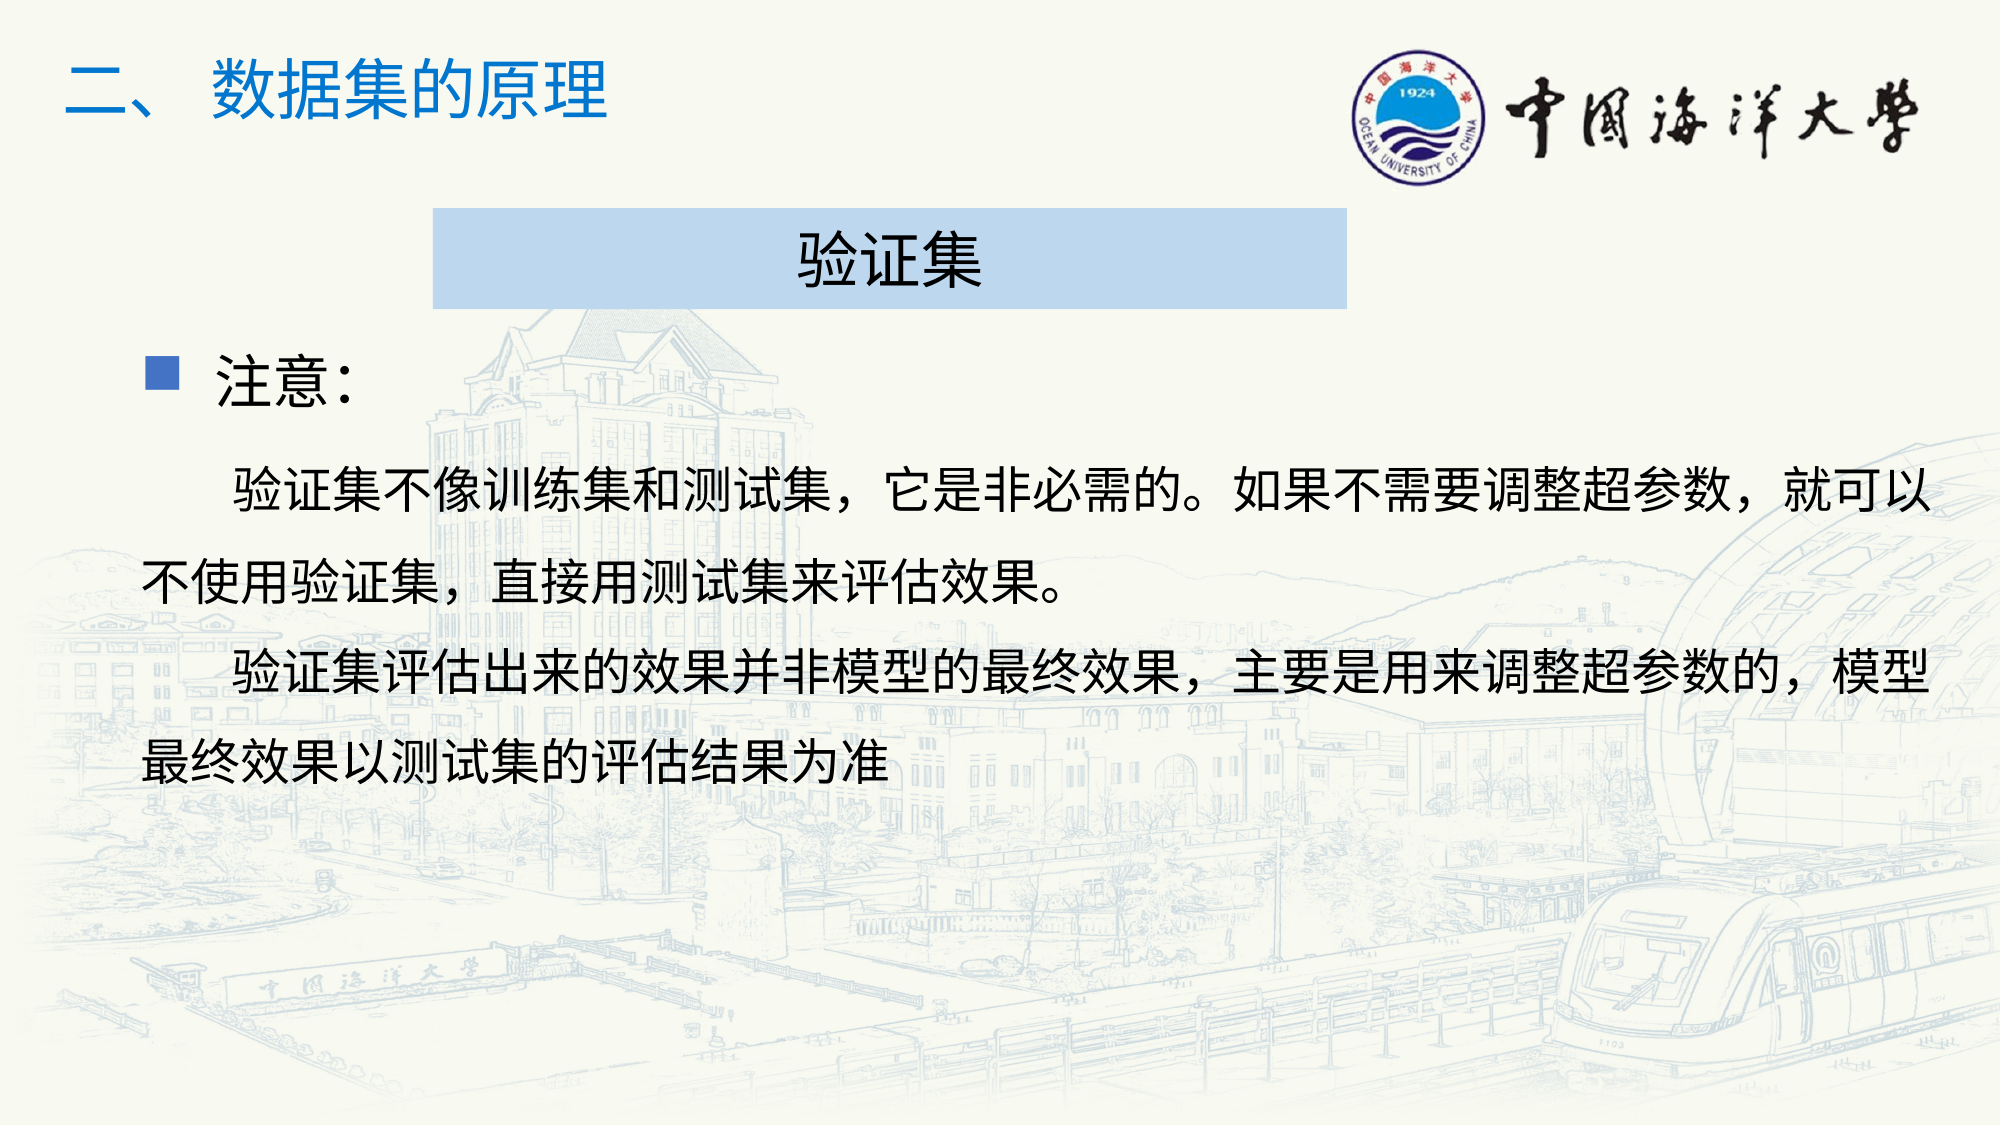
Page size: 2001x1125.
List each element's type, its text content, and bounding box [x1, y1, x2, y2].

picture [0, 0, 2001, 1125]
text_box 验证集 [432, 207, 1348, 310]
text_box 注意： 验证集不像训练集和测试集，它是非必需的。如果不需要调整超参数，就可以不使用验证集，直接用测试集来评估效果。 验证集评估出来的效果并非模型的最终效果，主要是用来调整超参数的，模型最终效果以测试集的评估结果为准 [125, 338, 1961, 888]
text_box 二、 数据集的原理 [62, 50, 614, 128]
